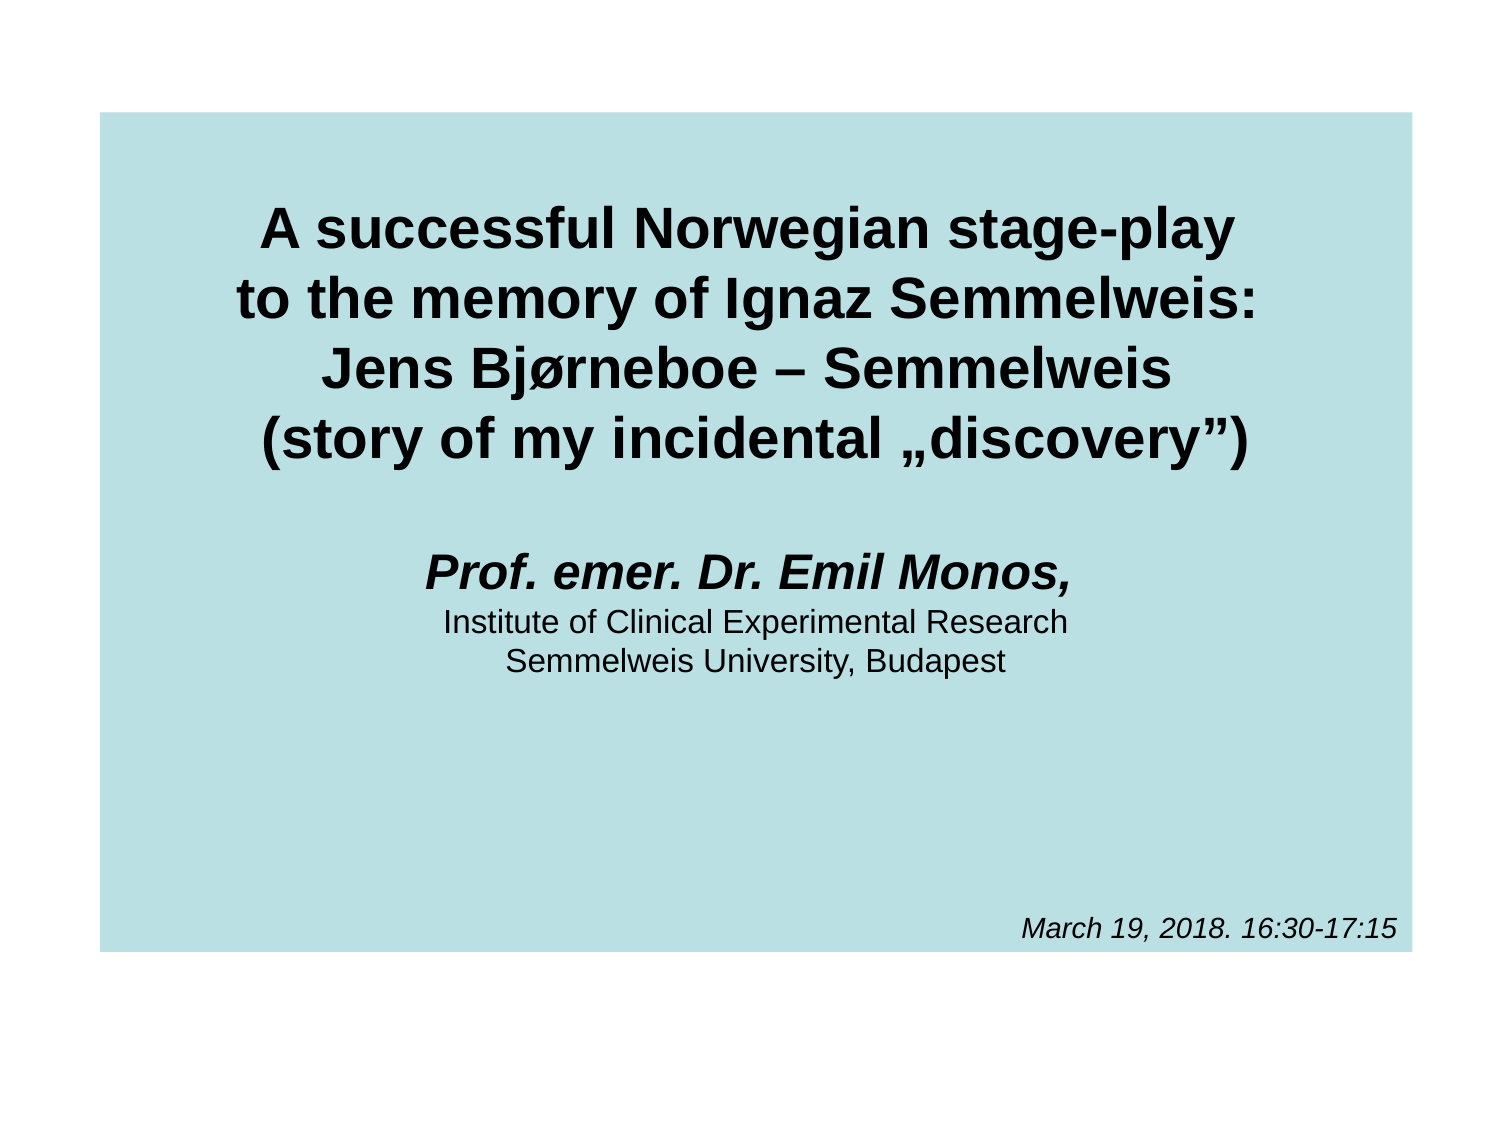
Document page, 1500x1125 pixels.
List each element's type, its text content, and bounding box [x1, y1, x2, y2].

text_box A successful Norwegian stage-play to the memory of Ignaz Semmelweis: Jens Bjørneboe – Semmelweis (story of my incidental „discovery”) Prof. emer. Dr. Emil Monos, Institute of Clinical Experimental Research Semmelweis University, Budapest March 19, 2018. 16:30-17:15 [99, 112, 1413, 952]
